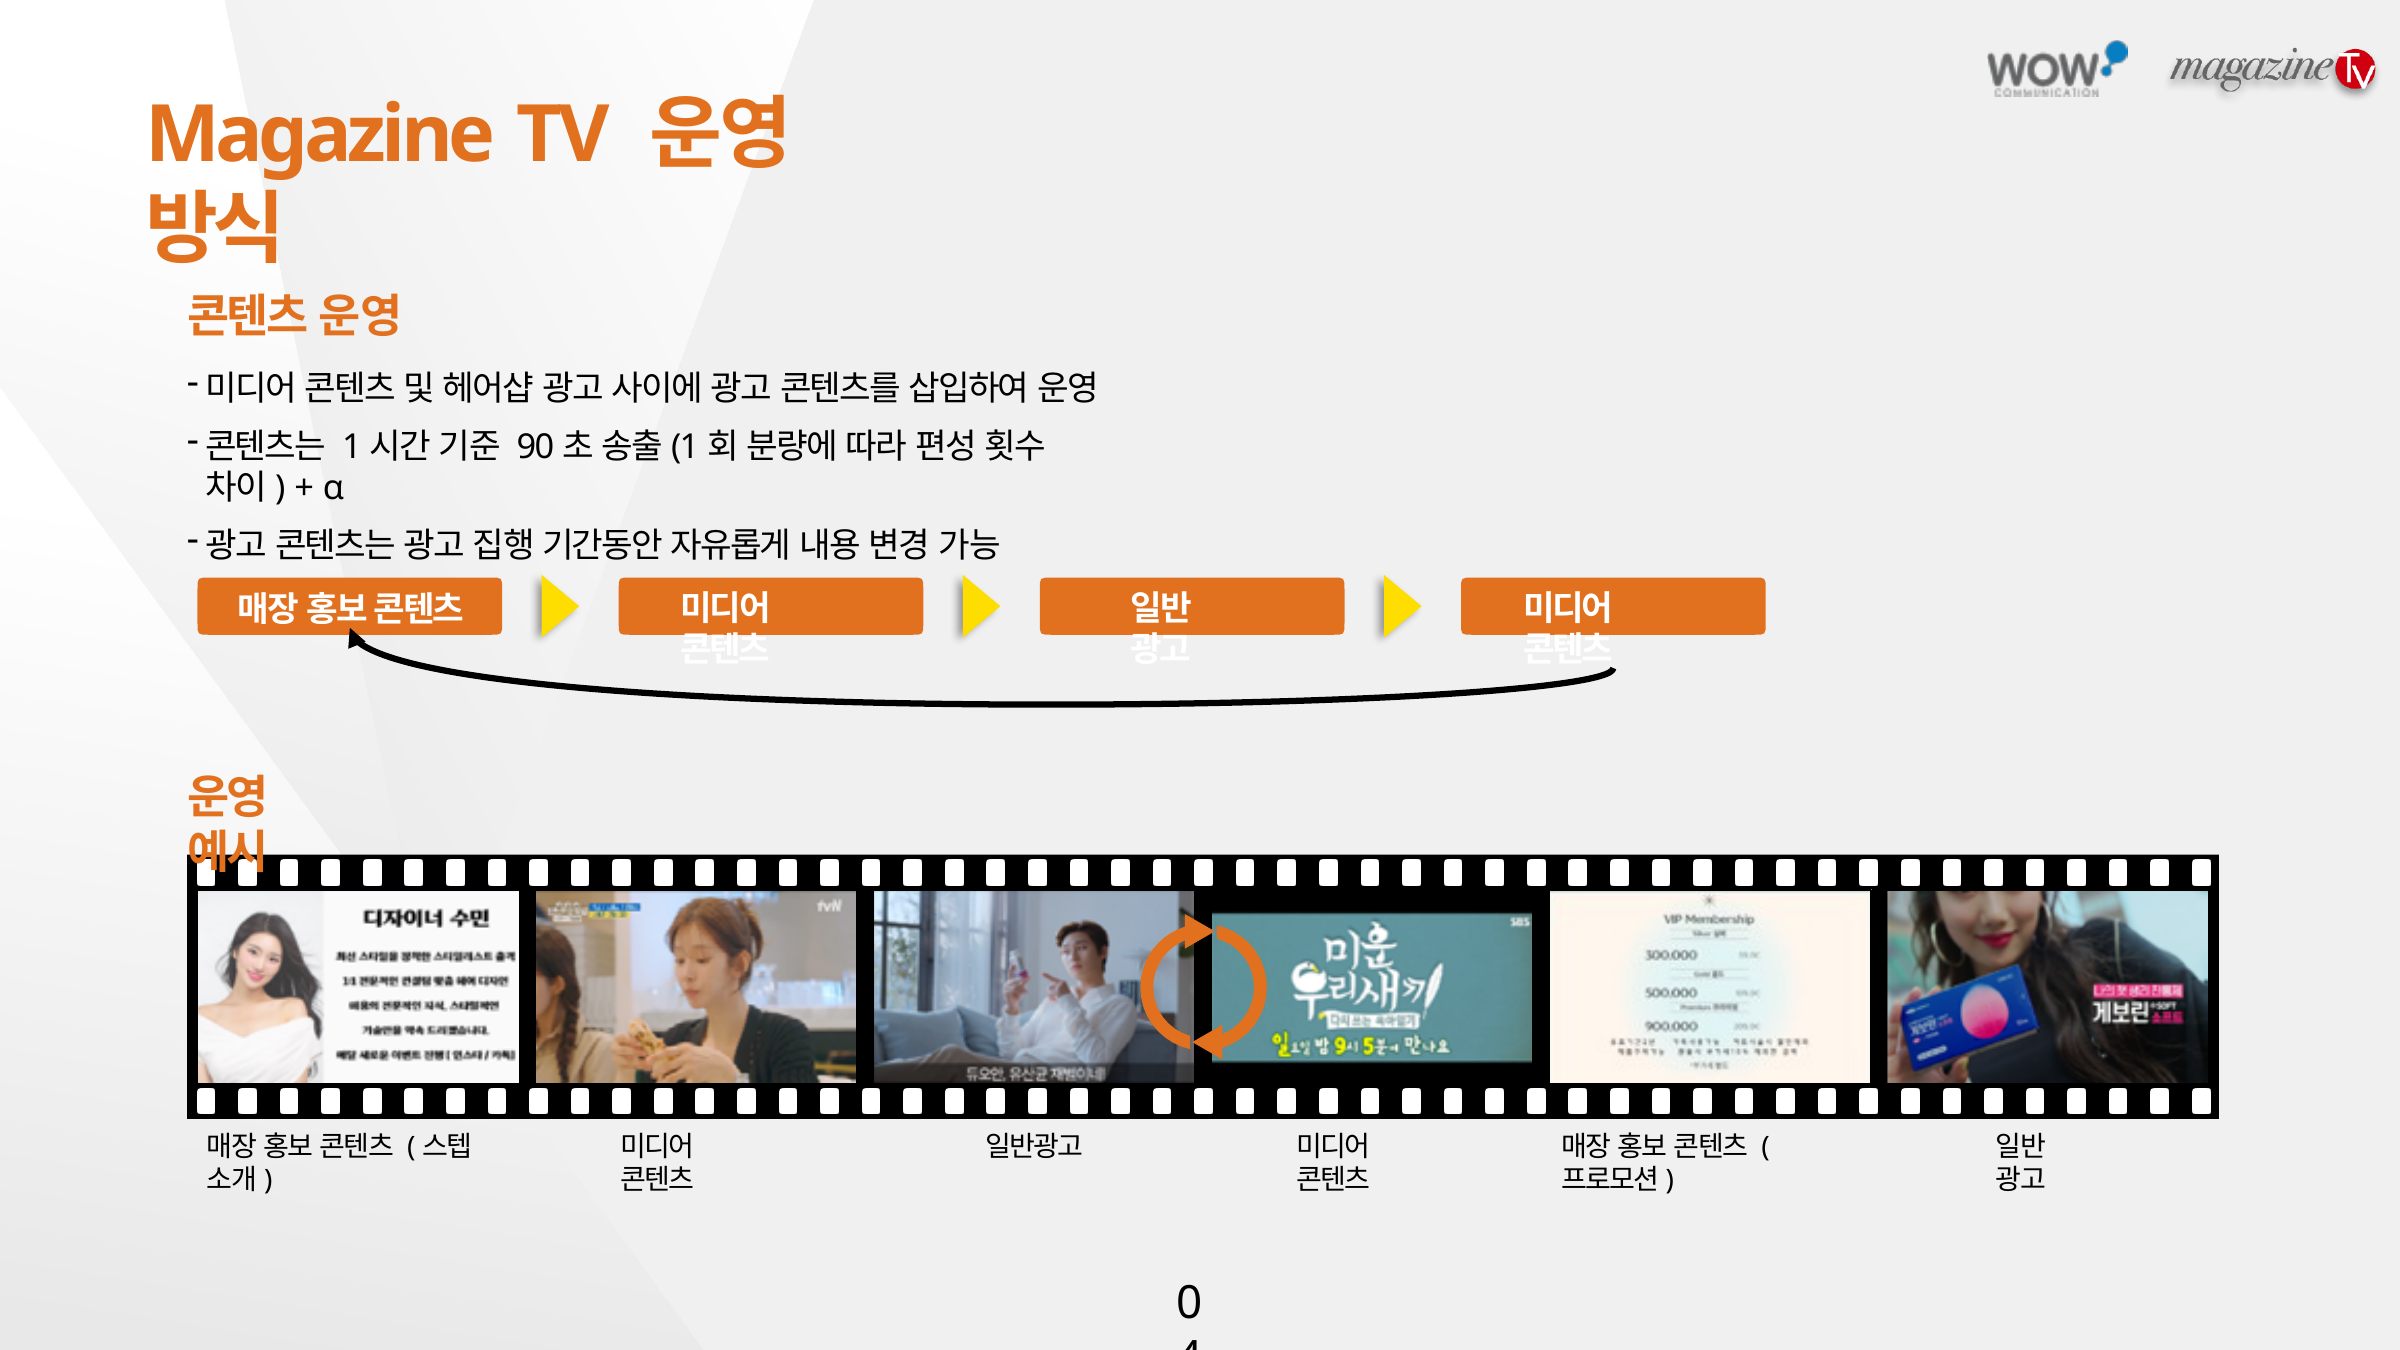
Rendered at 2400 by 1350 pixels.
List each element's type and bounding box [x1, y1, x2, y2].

text_box [186, 854, 975, 1120]
text_box [197, 574, 975, 638]
text_box [196, 859, 975, 1115]
text_box [987, 574, 1767, 638]
text_box [987, 854, 2220, 1120]
picture [0, 0, 2400, 1350]
text_box [987, 859, 2211, 1115]
